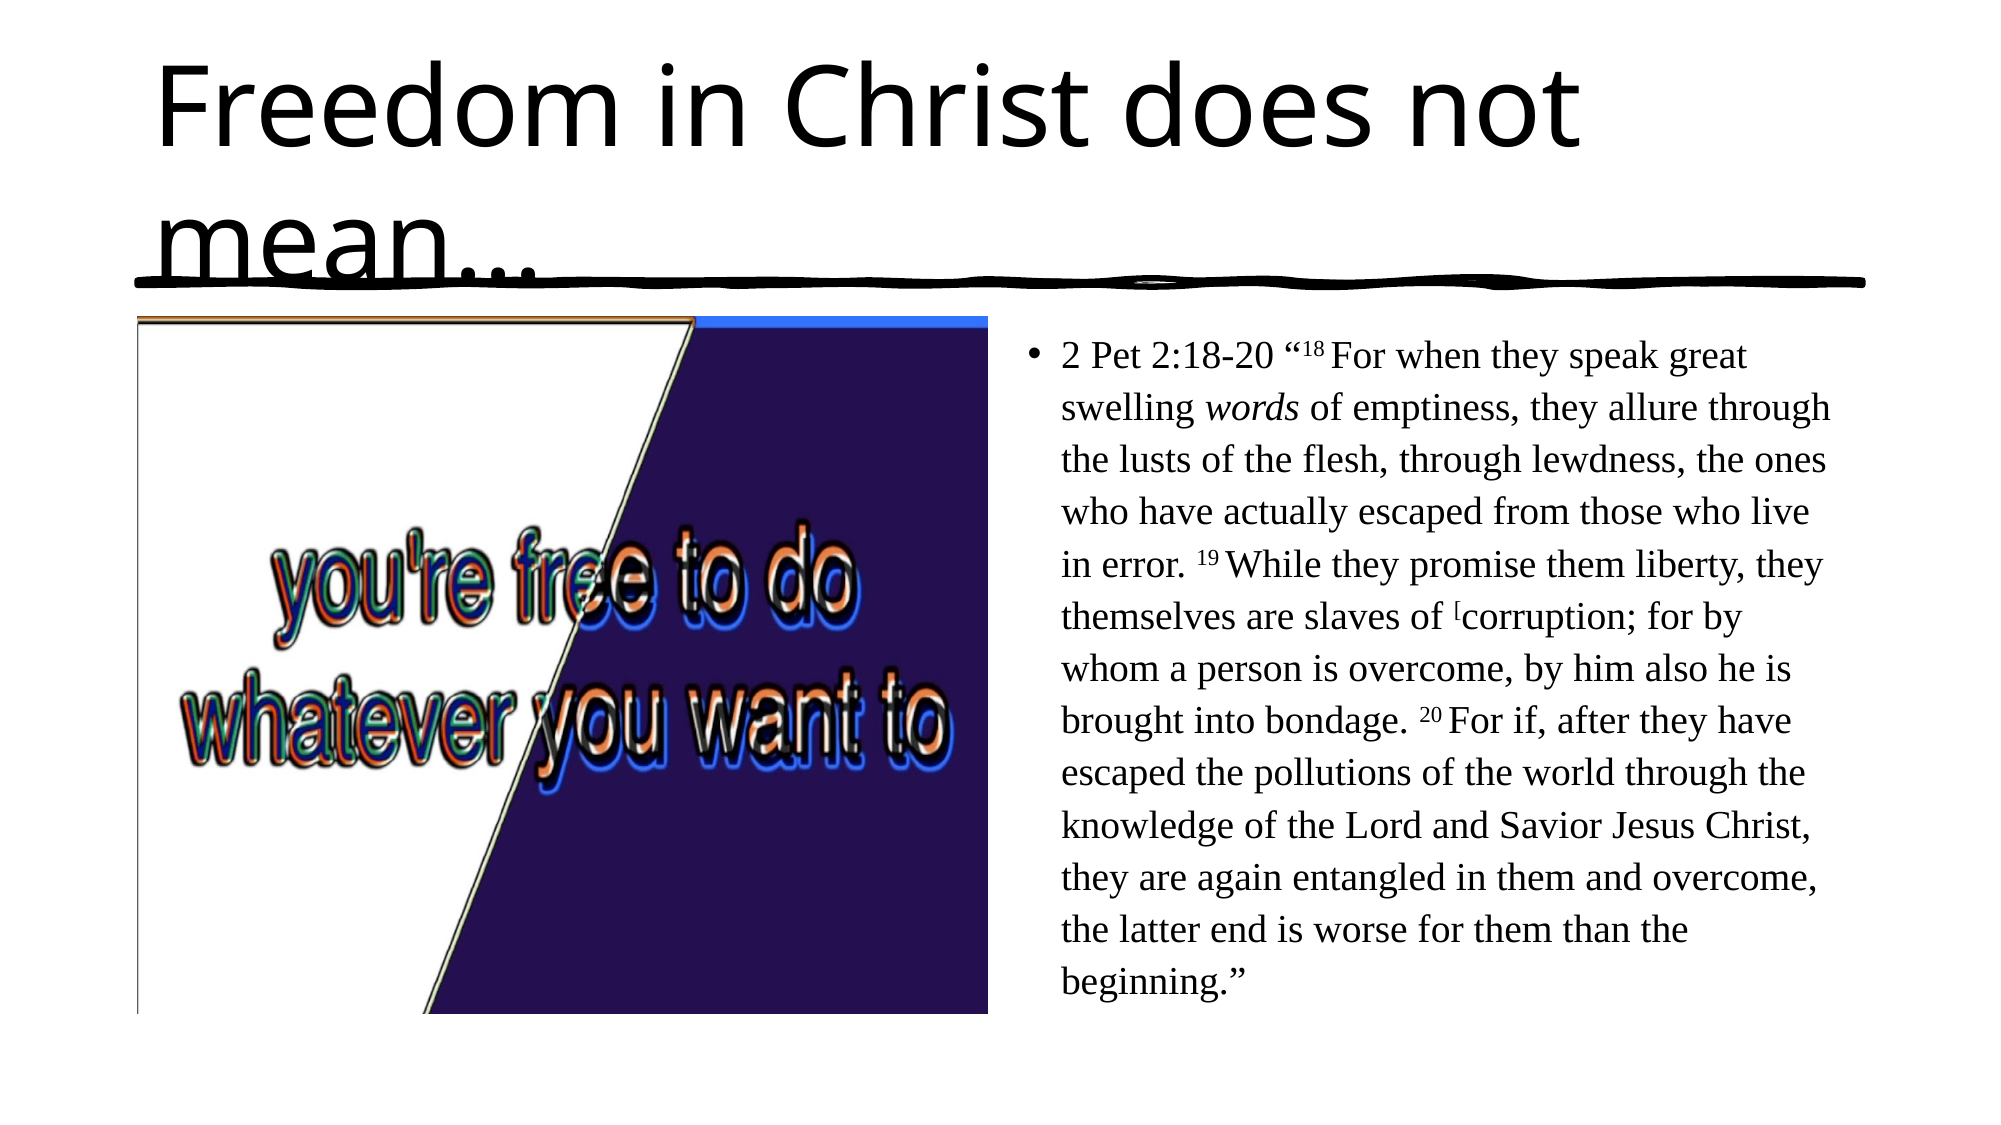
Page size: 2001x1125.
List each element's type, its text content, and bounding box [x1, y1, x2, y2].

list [137, 316, 988, 1014]
list 2 Pet 2:18-20 “18 For when they speak great swelling words of emptiness, they allure through the lusts of the flesh, through lewdness, the ones who have actually escaped from those who live in error. 19 While they promise them liberty, they themselves are slaves of [corruption; for by whom a person is overcome, by him also he is brought into bondage. 20 For if, after they have escaped the pollutions of the world through the knowledge of the Lord and Savior Jesus Christ, they are again entangled in them and overcome, the latter end is worse for them than the beginning.” [1012, 316, 1863, 1014]
title Freedom in Christ does not mean... [137, 59, 1863, 278]
